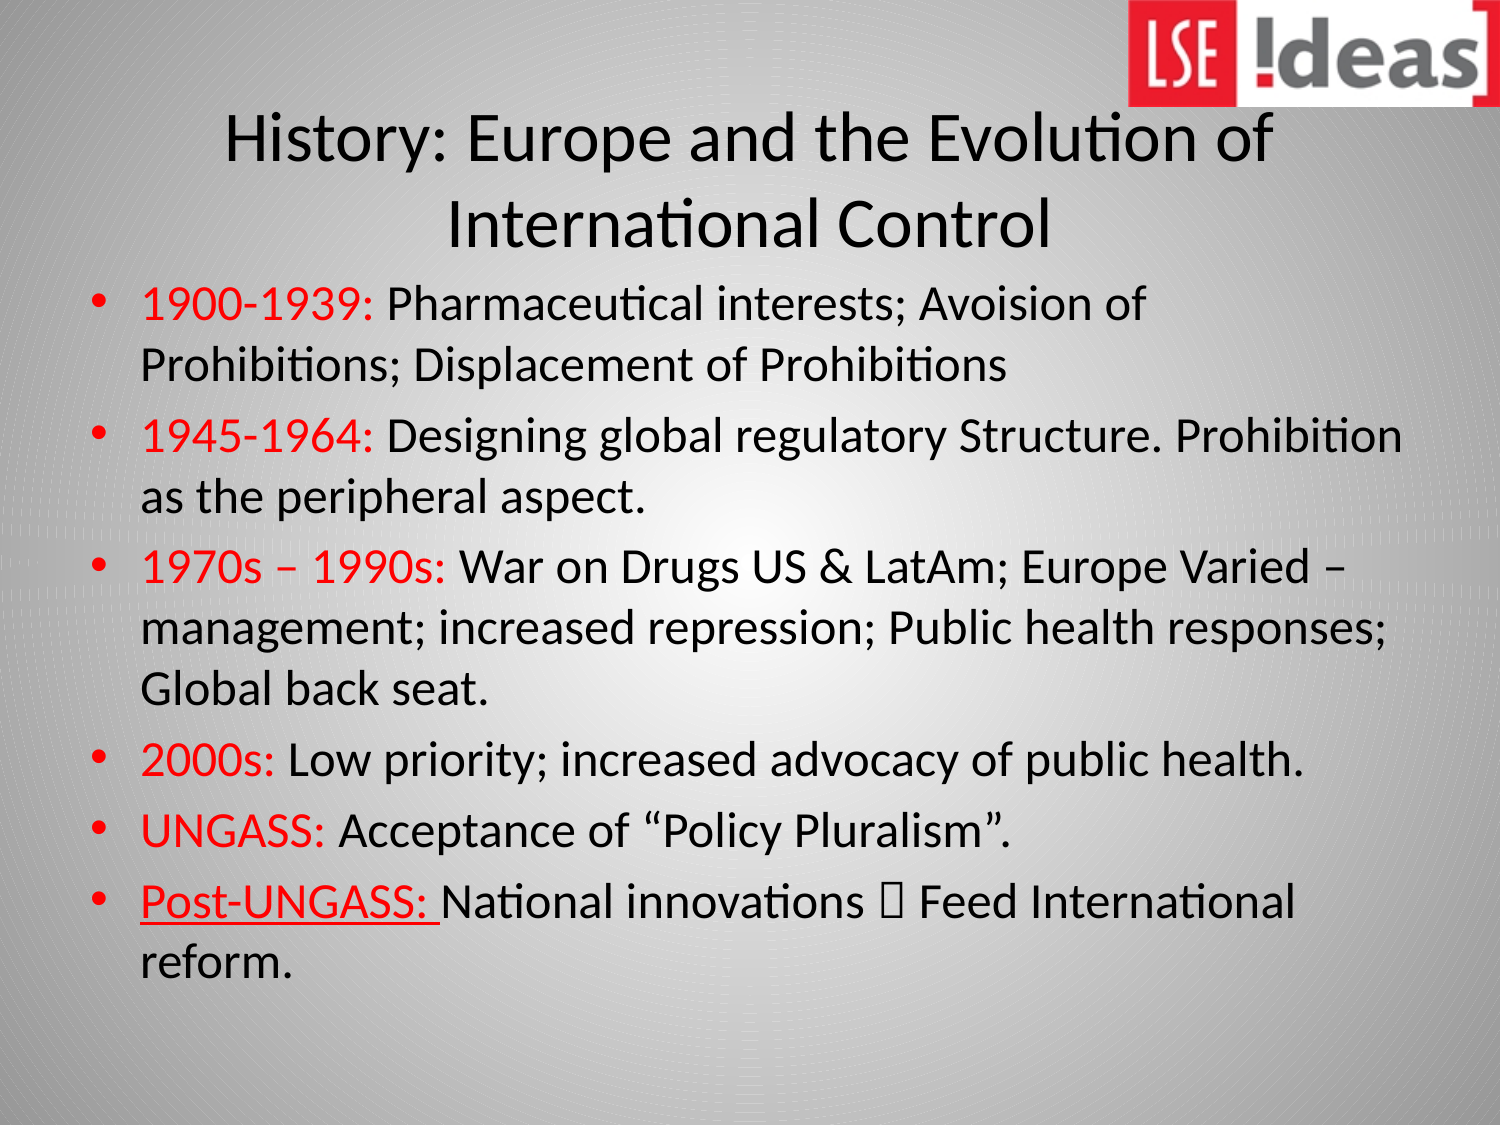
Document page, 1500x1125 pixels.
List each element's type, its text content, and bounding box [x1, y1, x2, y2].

picture [1128, 0, 1500, 108]
title History: Europe and the Evolution of International Control [75, 81, 1425, 262]
list 1900-1939: Pharmaceutical interests; Avoision of Prohibitions; Displacement of Prohibitions 1945-1964: Designing global regulatory Structure. Prohibition as the peripheral aspect. 1970s – 1990s: War on Drugs US & LatAm; Europe Varied – management; increased repression; Public health responses; Global back seat. 2000s: Low priority; increased advocacy of public health. UNGASS: Acceptance of “Policy Pluralism”. Post-UNGASS: National innovations  Feed International reform. [75, 262, 1425, 1005]
